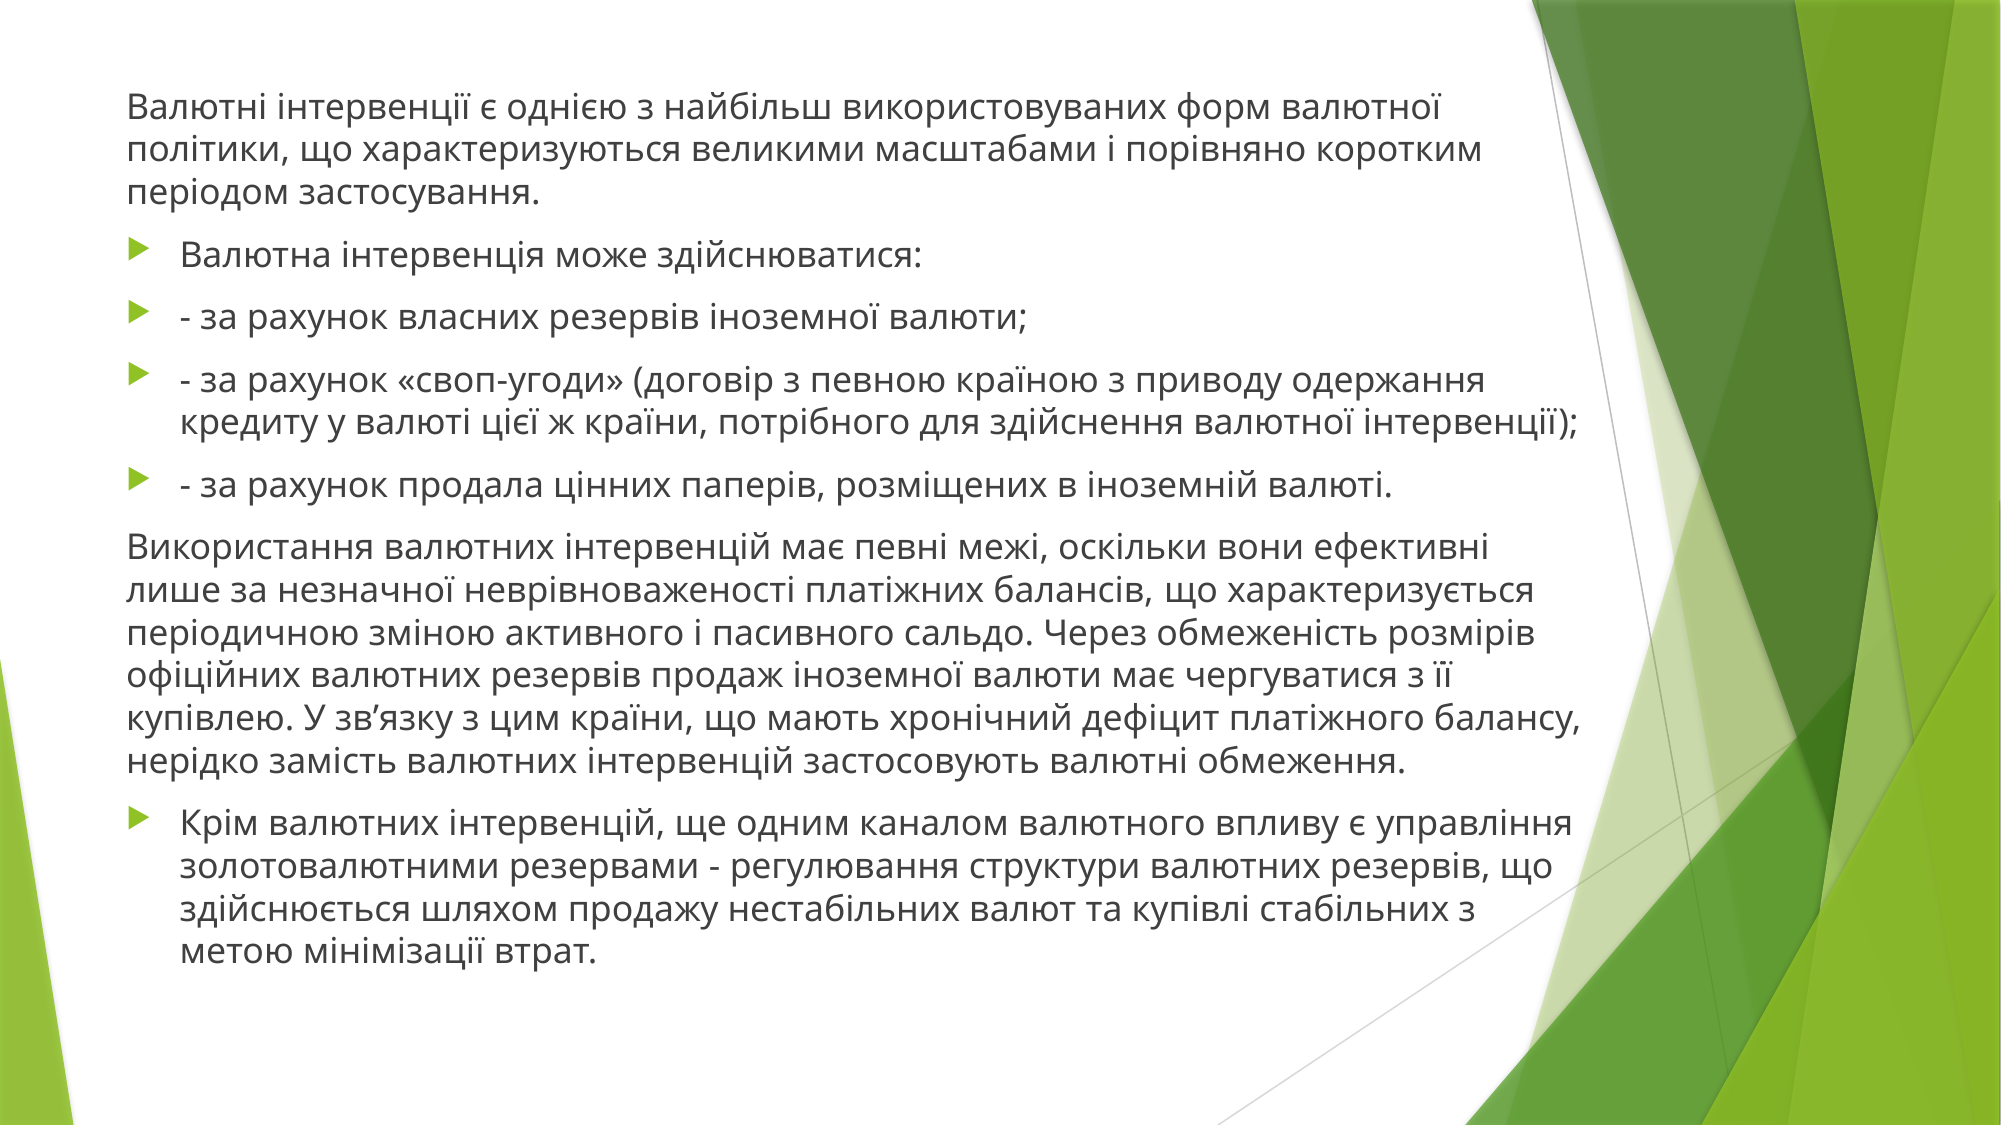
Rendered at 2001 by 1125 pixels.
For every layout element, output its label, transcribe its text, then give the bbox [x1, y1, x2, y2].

list Валютні інтервенції є однією з найбільш використовуваних форм валютної політики, що характеризуються великими масштабами і порівняно коротким періодом застосування. Валютна інтервенція може здійснюватися: - за рахунок власних резервів іноземної валюти; - за рахунок «своп-угоди» (договір з певною країною з приводу одержання кредиту у валюті цієї ж країни, потрібного для здійснення валютної інтервенції); - за рахунок продала цінних паперів, розміщених в іноземній валюті. Використання валютних інтервенцій має певні межі, оскільки вони ефективні лише за незначної неврівноваженості платіжних балансів, що характеризується періодичною зміною активного і пасивного сальдо. Через обмеженість розмірів офіційних валютних резервів продаж іноземної валюти має чергуватися з її купівлею. У зв’язку з цим країни, що мають хронічний дефіцит платіжного балансу, нерідко замість валютних інтервенцій застосовують валютні обмеження. Крім валютних інтервенцій, ще одним каналом валютного впливу є управління золотовалютними резервами - регулювання структури валютних резервів, що здійснюється шляхом продажу нестабільних валют та купівлі стабільних з метою мінімізації втрат. [111, 76, 1601, 1026]
